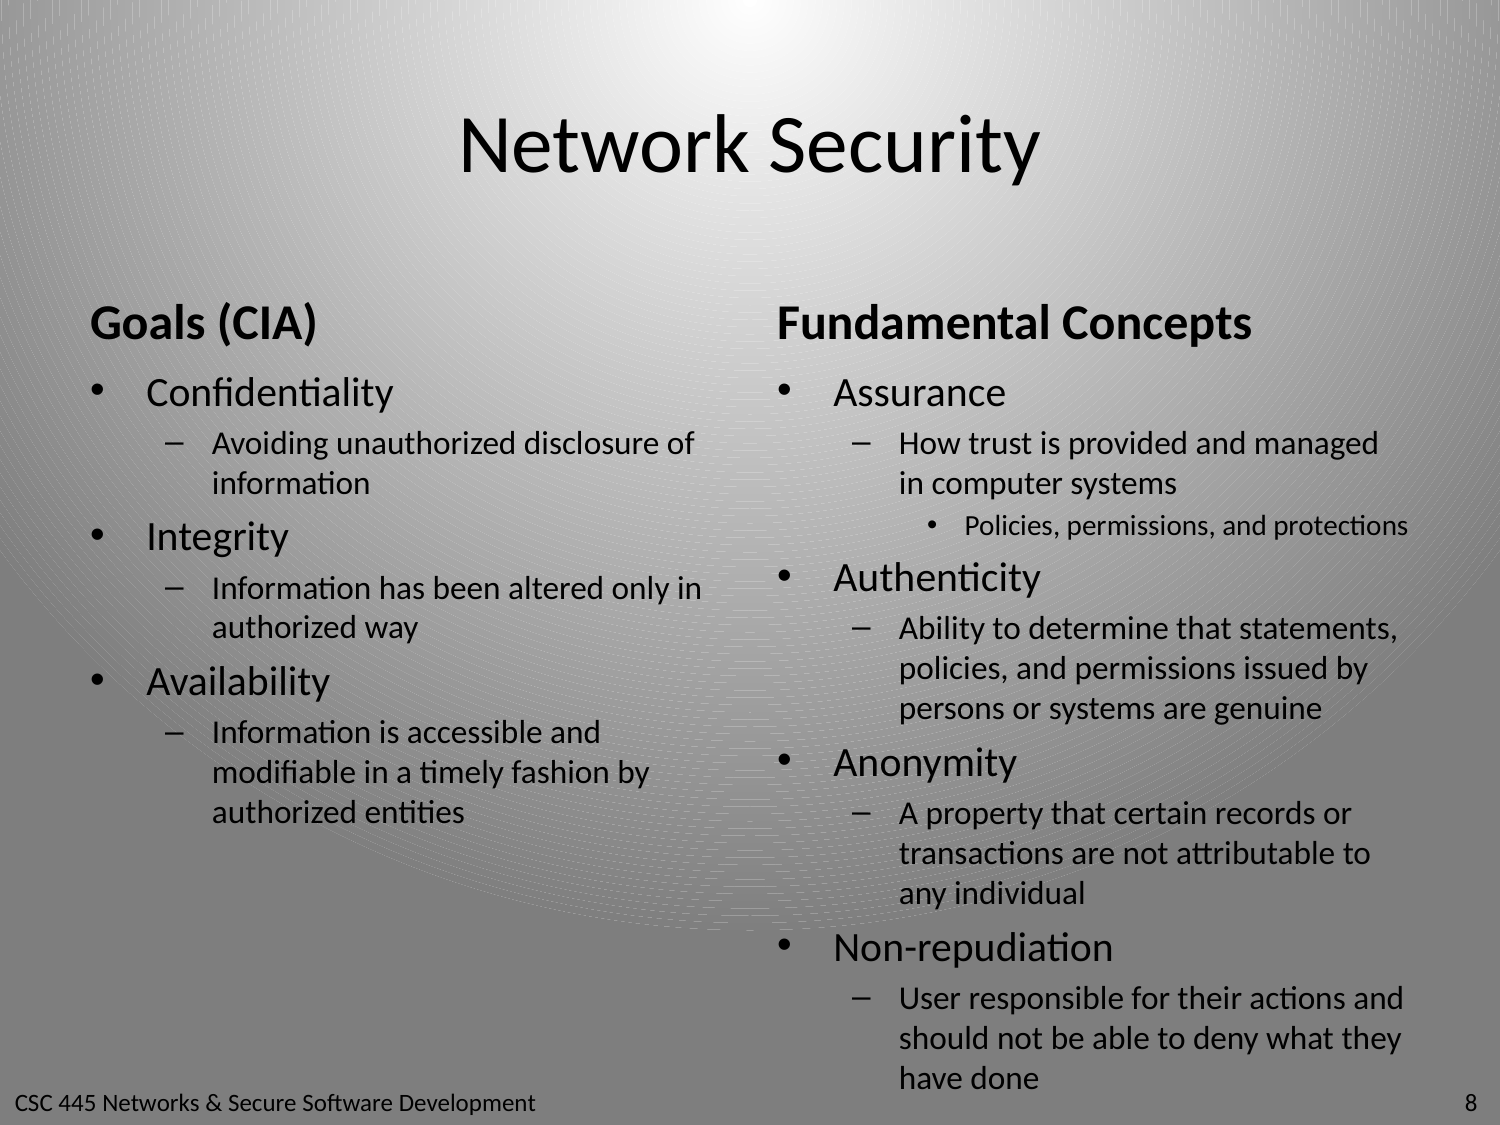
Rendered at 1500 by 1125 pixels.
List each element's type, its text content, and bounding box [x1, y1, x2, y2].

title Network Security [75, 45, 1425, 233]
list Assurance How trust is provided and managed in computer systems Policies, permissions, and protections Authenticity Ability to determine that statements, policies, and permissions issued by persons or systems are genuine Anonymity A property that certain records or transactions are not attributable to any individual Non-repudiation User responsible for their actions and should not be able to deny what they have done [761, 356, 1425, 1005]
list Goals (CIA) [75, 251, 738, 356]
list Fundamental Concepts [761, 251, 1425, 356]
list Confidentiality Avoiding unauthorized disclosure of information Integrity Information has been altered only in authorized way Availability Information is accessible and modifiable in a timely fashion by authorized entities [75, 356, 738, 1005]
